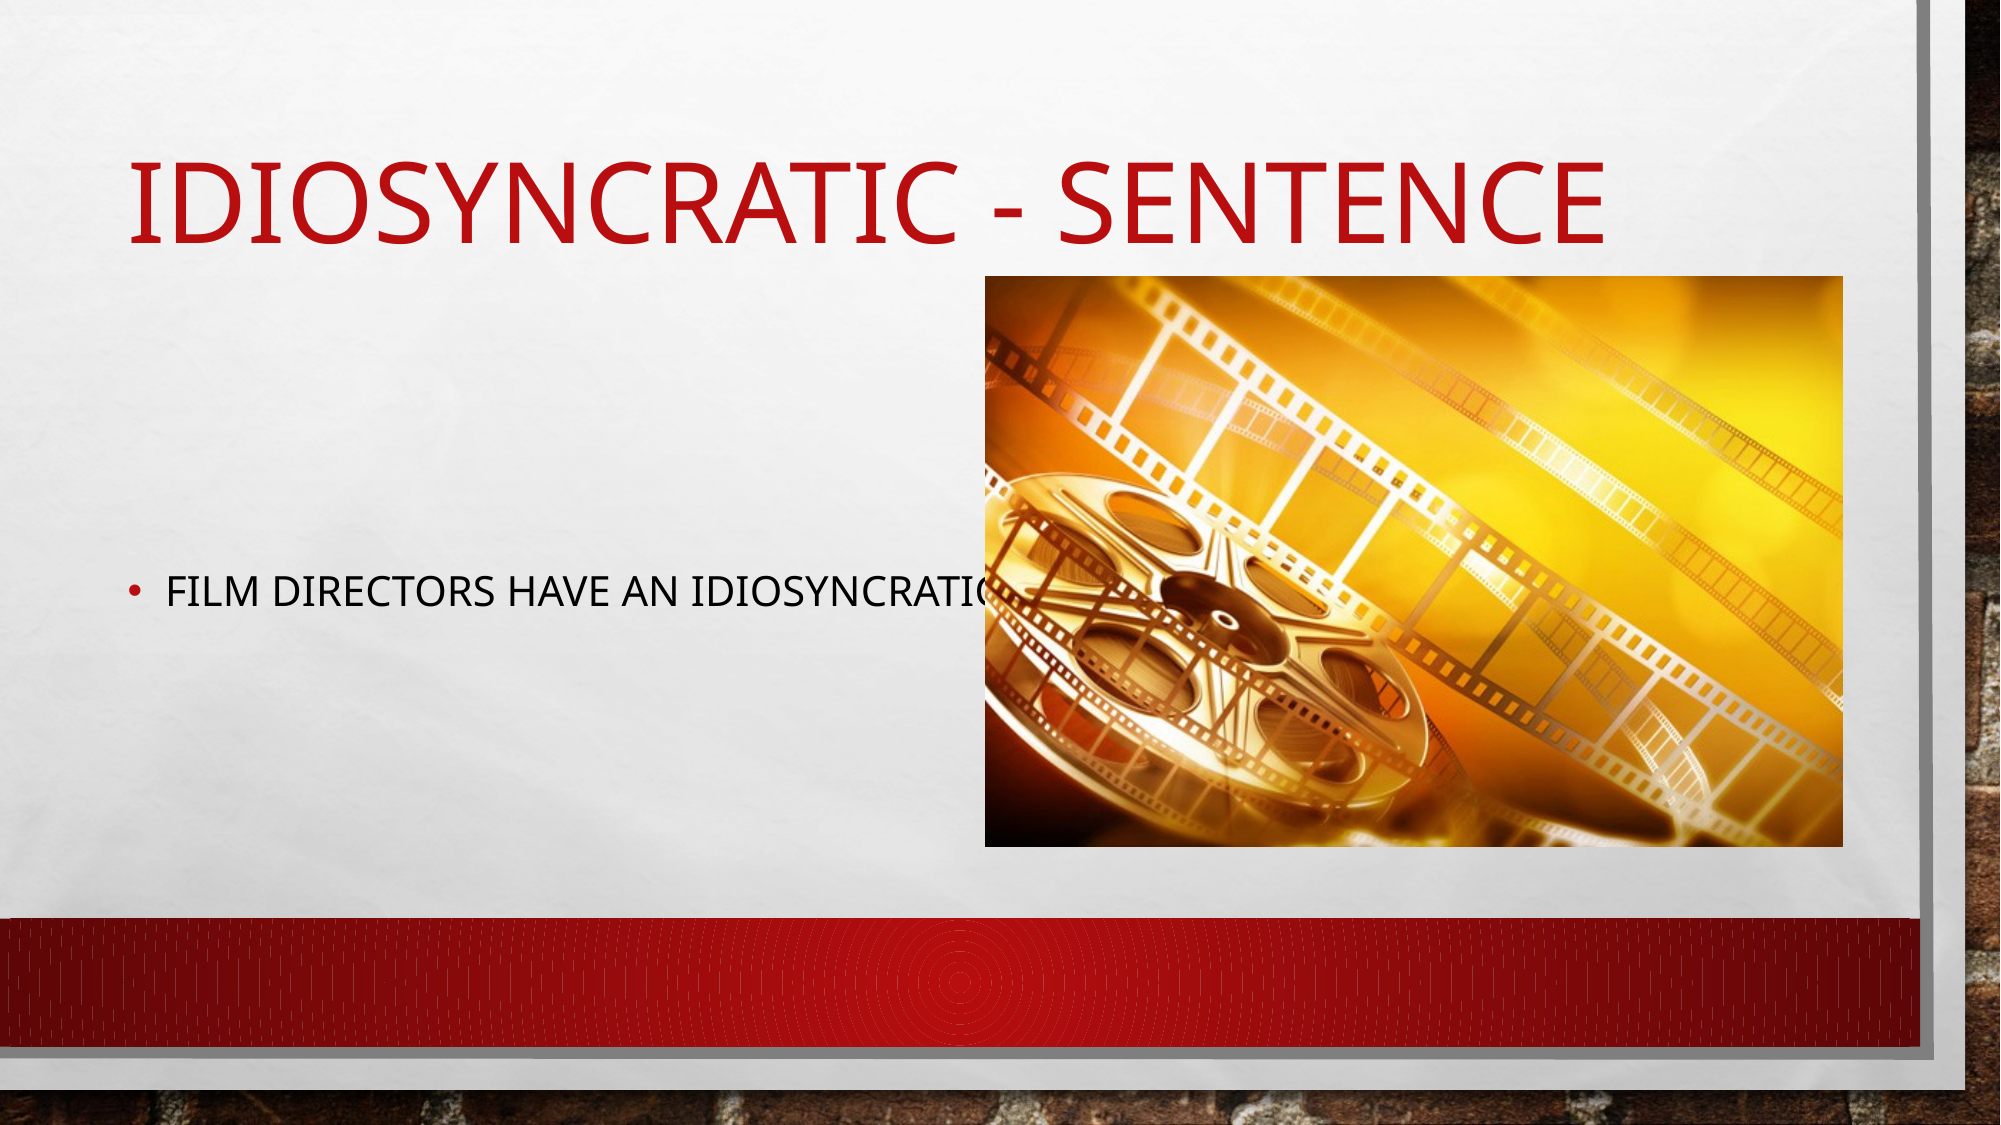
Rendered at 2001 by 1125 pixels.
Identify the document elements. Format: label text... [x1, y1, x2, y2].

title IDIOSYNCRATIC - SENTENCE [112, 112, 1818, 302]
picture [0, 0, 2001, 1125]
list FILM DIRECTORS HAVE AN IDIOSYNCRATIC STYLE. [112, 338, 1818, 882]
picture [0, 0, 1919, 918]
